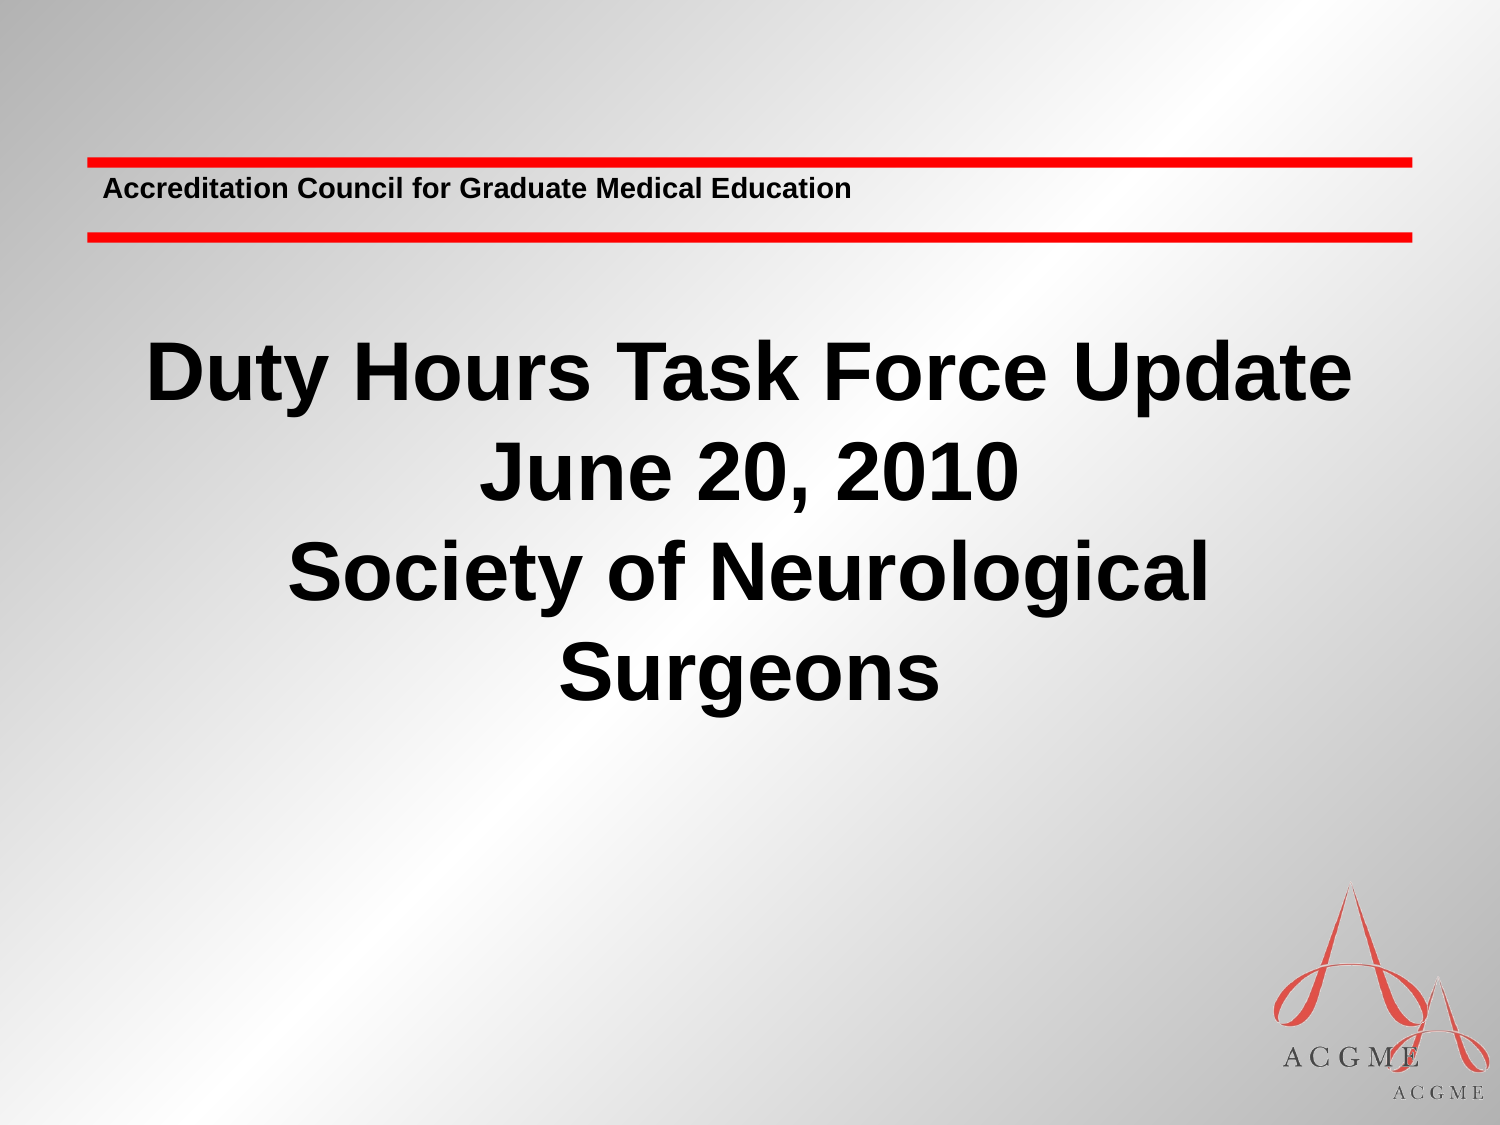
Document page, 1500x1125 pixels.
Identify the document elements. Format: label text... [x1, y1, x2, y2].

title Duty Hours Task Force Update June 20, 2010 Society of Neurological Surgeons [87, 483, 1413, 651]
